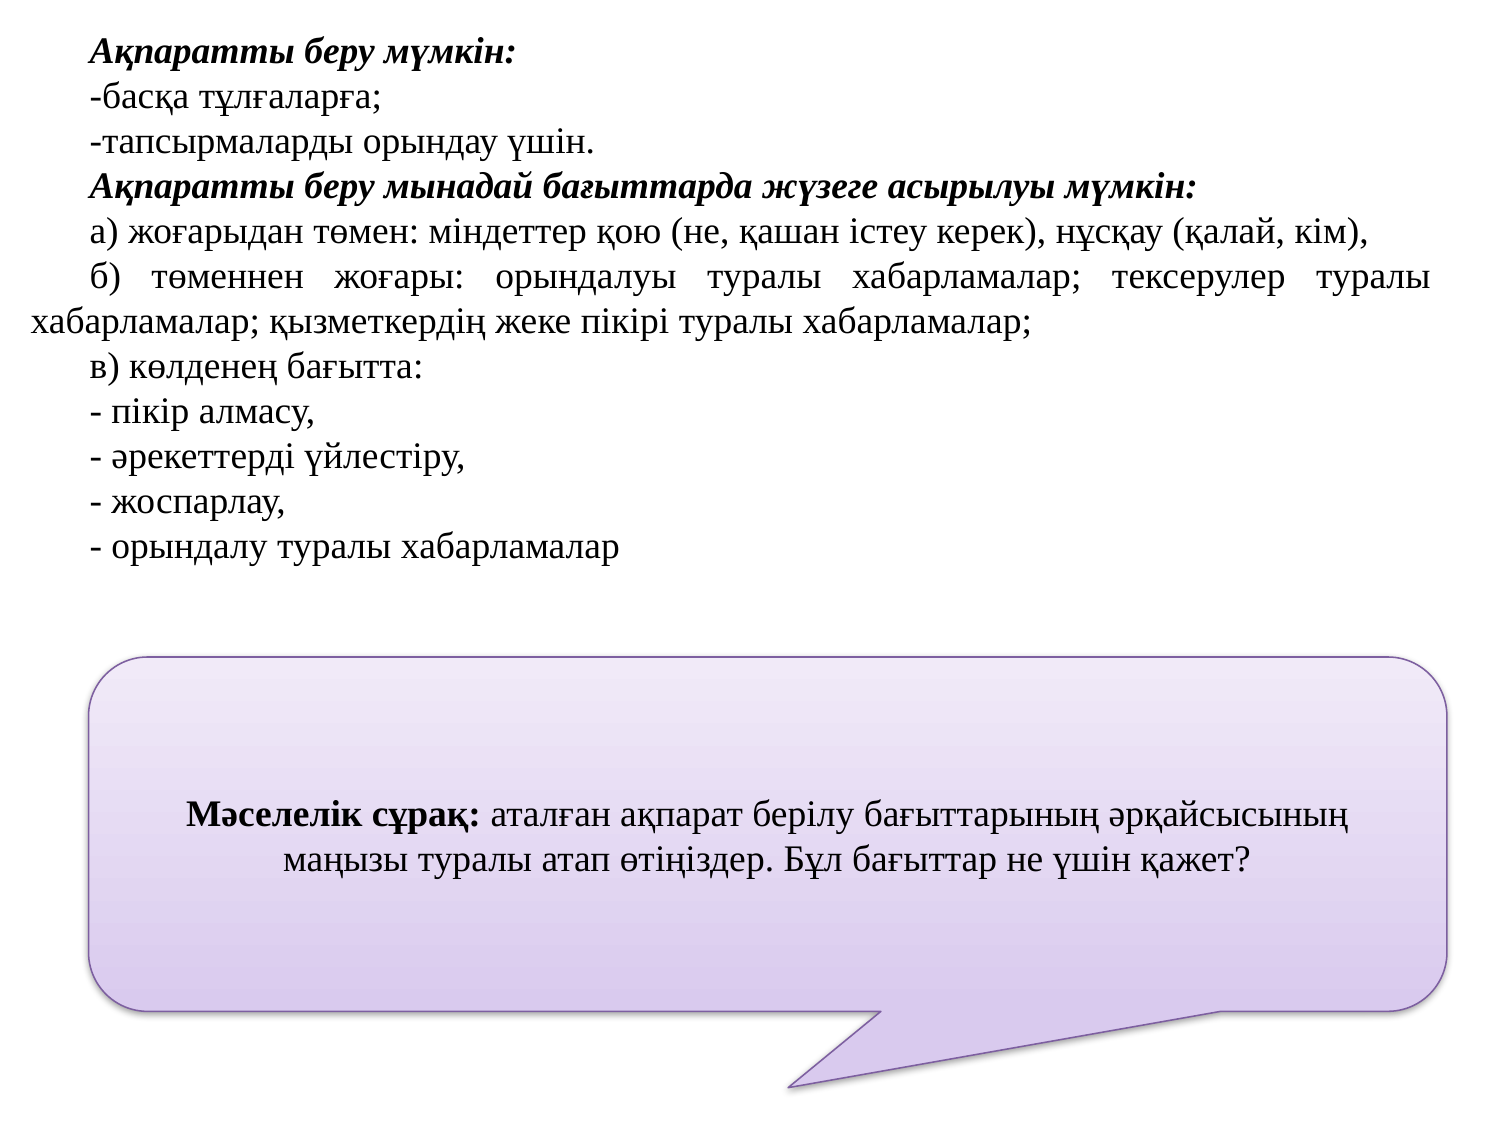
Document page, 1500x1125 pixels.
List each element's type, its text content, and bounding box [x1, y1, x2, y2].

text_box Мәселелік сұрақ: аталған ақпарат берілу бағыттарының әрқайсысының маңызы туралы атап өтіңіздер. Бұл бағыттар не үшін қажет? [87, 656, 1448, 1089]
text_box Ақпаратты беру мүмкін: -басқа тұлғаларға; -тапсырмаларды орындау үшін. Ақпаратты беру мынадай бағыттарда жүзеге асырылуы мүмкін: а) жоғарыдан төмен: міндеттер қою (не, қашан істеу керек), нұсқау (қалай, кім), б) төменнен жоғары: орындалуы туралы хабарламалар; тексерулер туралы хабарламалар; қызметкердің жеке пікірі туралы хабарламалар; в) көлденең бағытта: - пікір алмасу, - әрекеттерді үйлестіру, - жоспарлау, - орындалу туралы хабарламалар [15, 19, 1447, 574]
